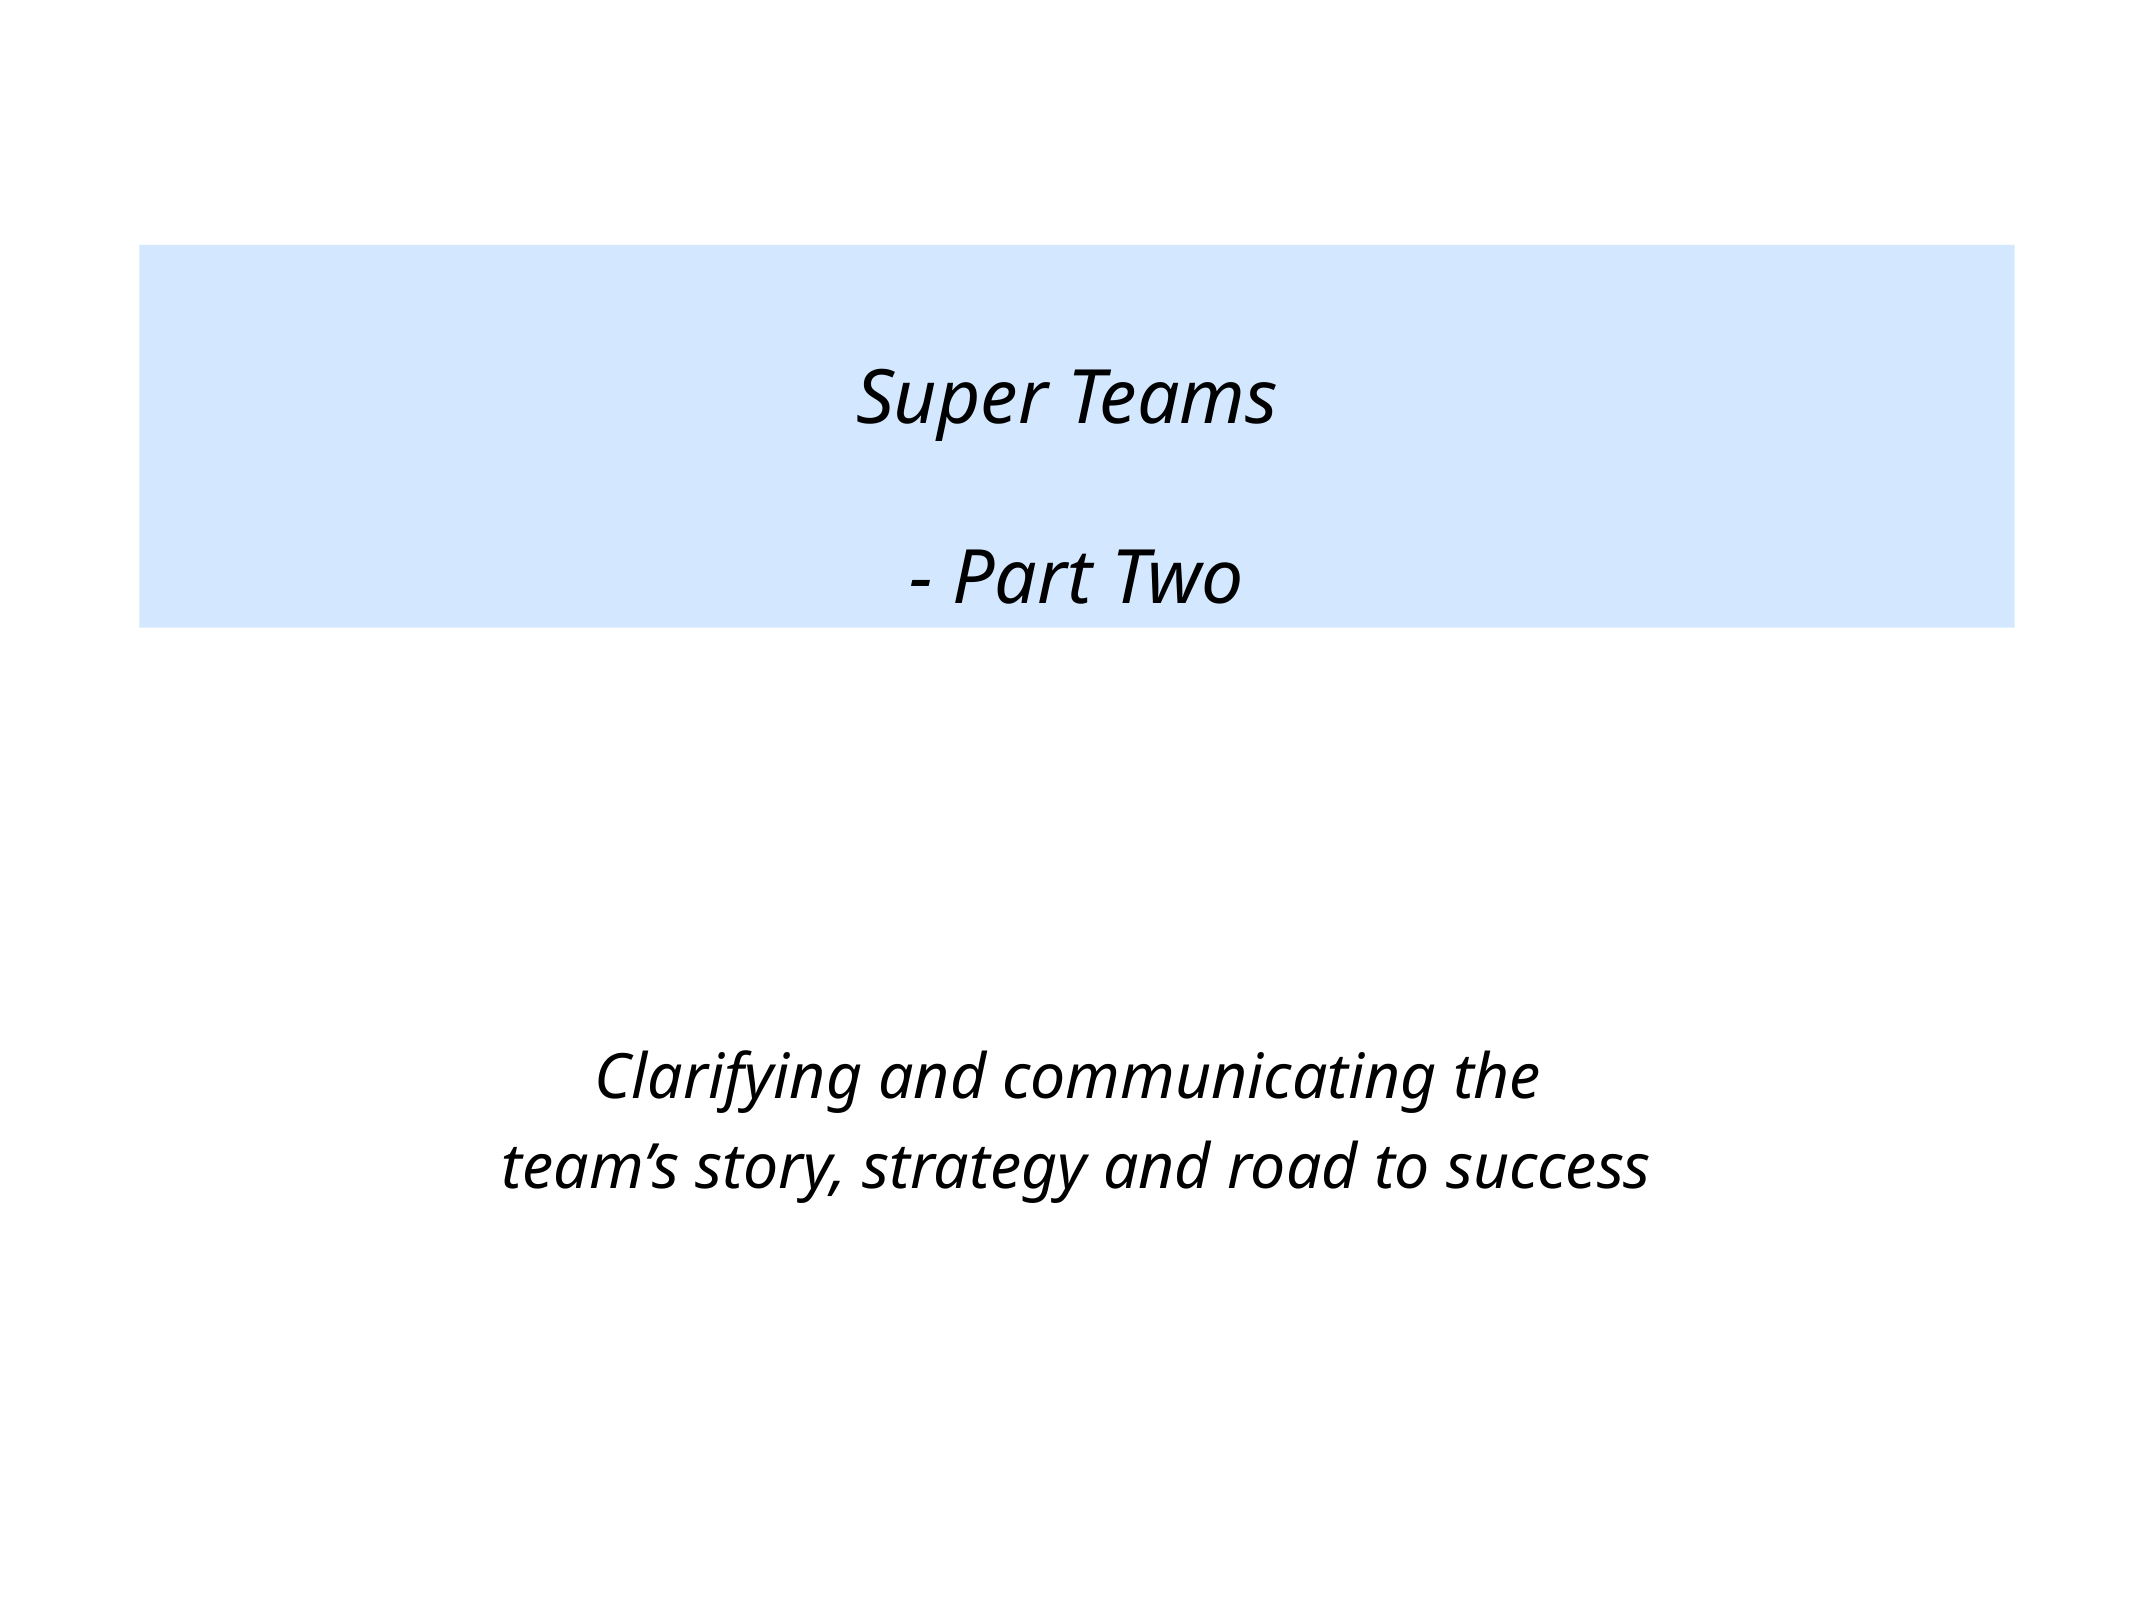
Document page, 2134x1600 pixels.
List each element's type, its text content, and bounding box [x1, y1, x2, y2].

text_box Super Teams - Part Two [139, 244, 2015, 628]
text_box Clarifying and communicating the team’s story, strategy and road to success [139, 1012, 2015, 1211]
